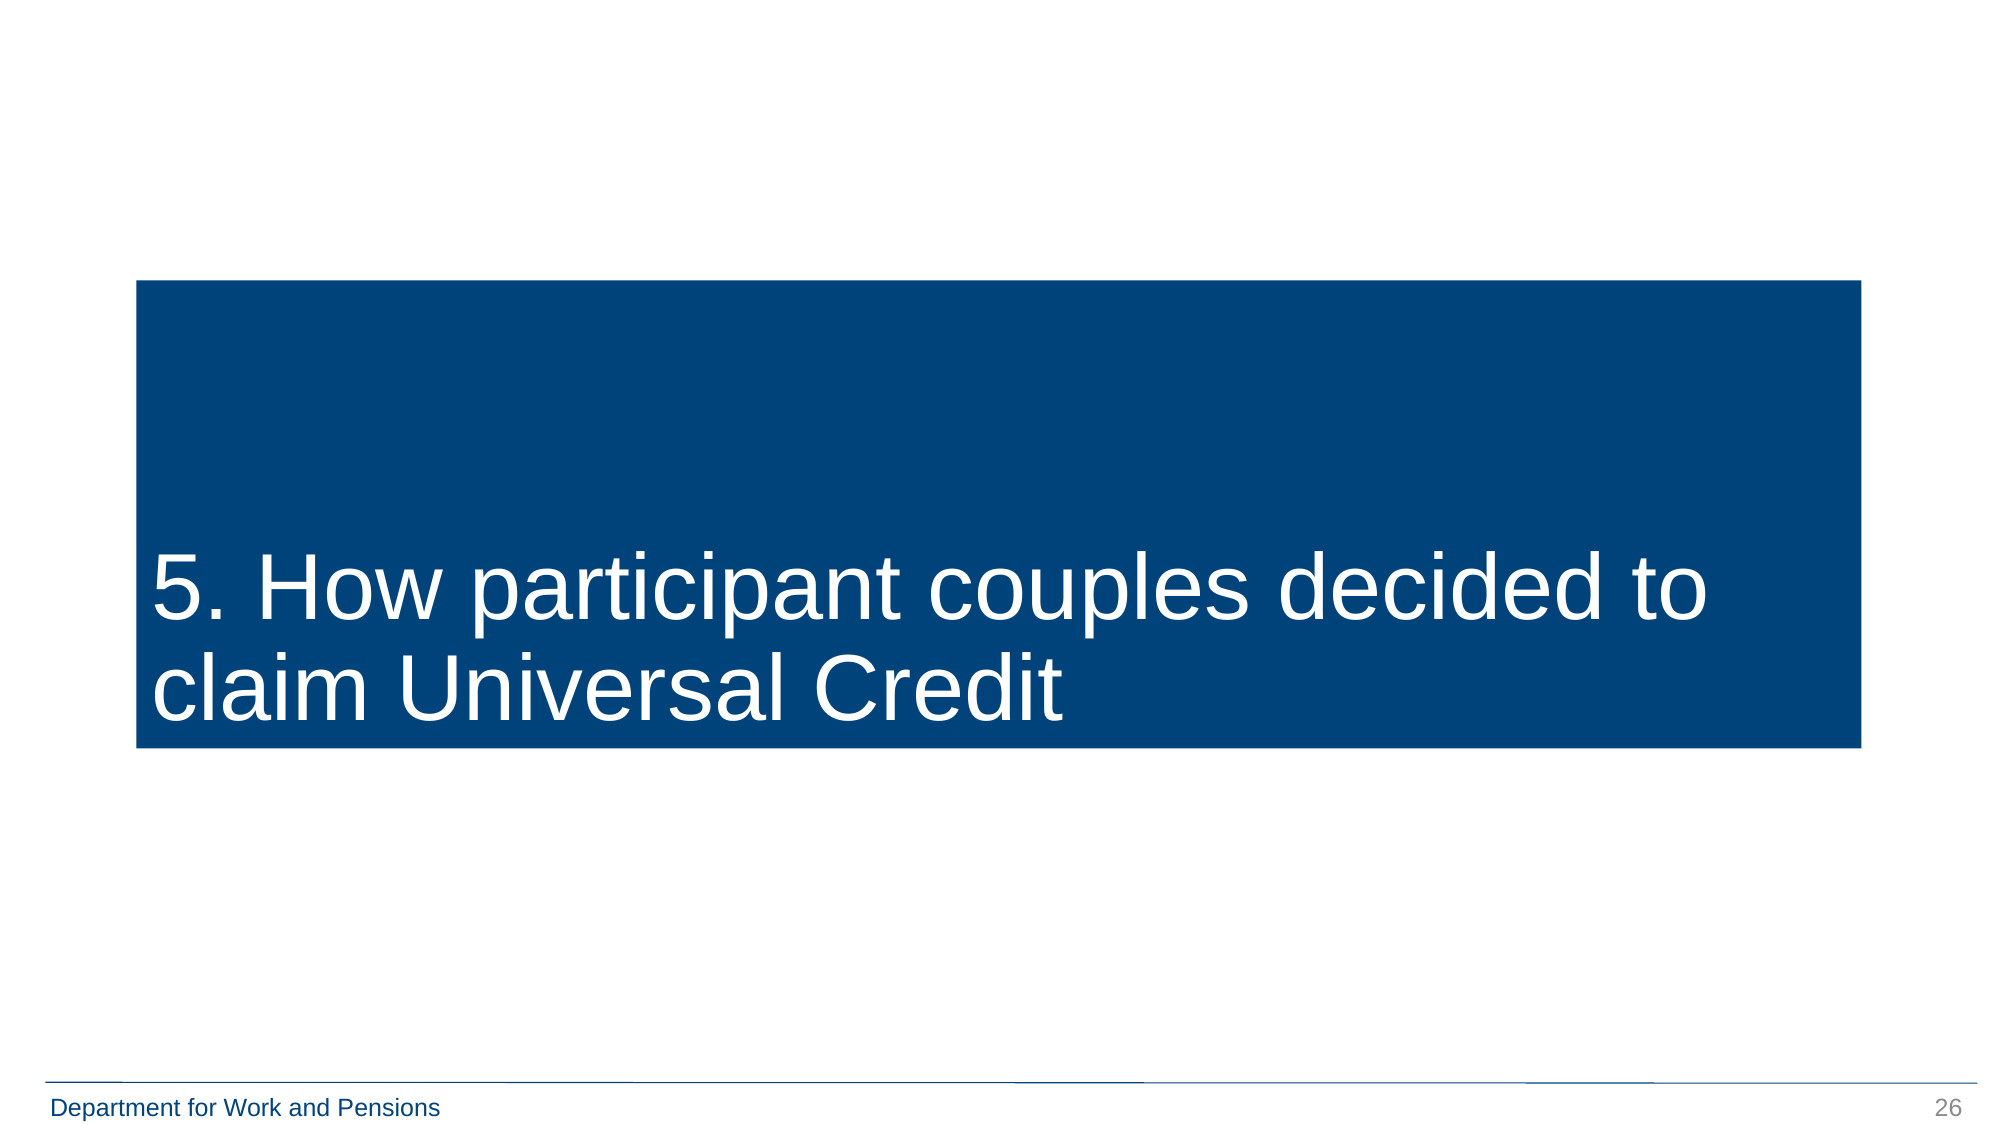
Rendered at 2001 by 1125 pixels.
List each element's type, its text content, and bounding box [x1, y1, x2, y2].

title 5. How participant couples decided to claim Universal Credit [136, 280, 1862, 749]
